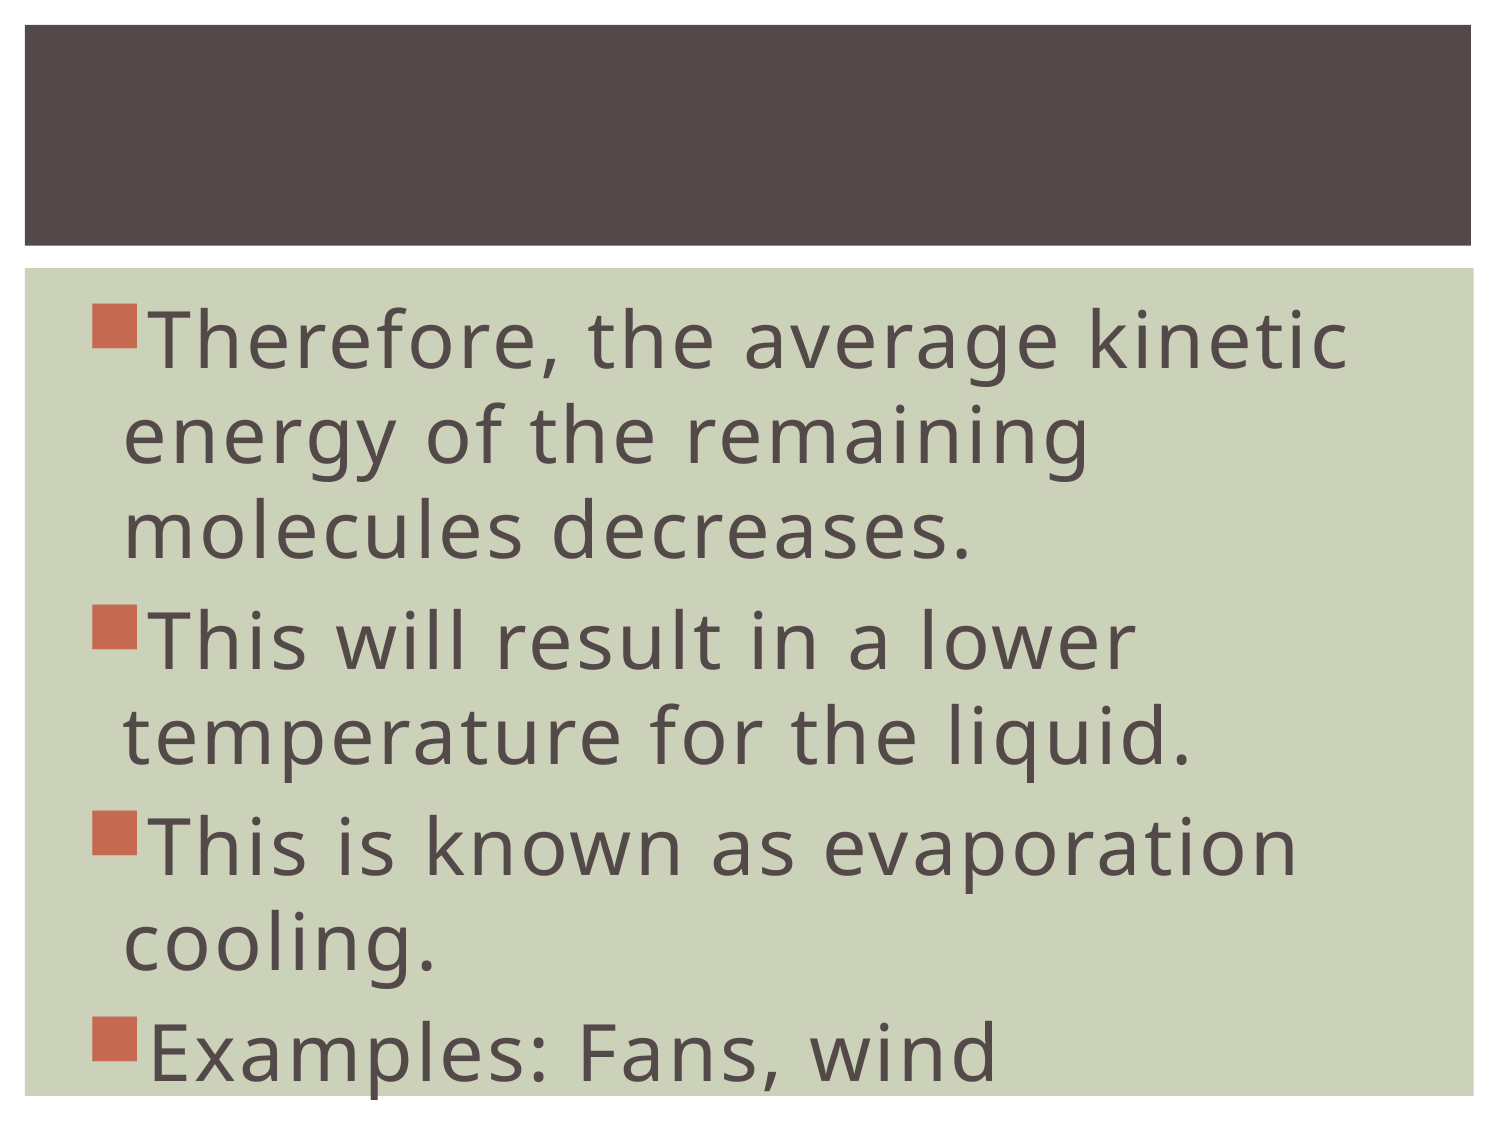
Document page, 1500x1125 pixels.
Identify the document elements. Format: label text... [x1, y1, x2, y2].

list Therefore, the average kinetic energy of the remaining molecules decreases. This will result in a lower temperature for the liquid. This is known as evaporation cooling. Examples: Fans, wind [62, 281, 1442, 1005]
